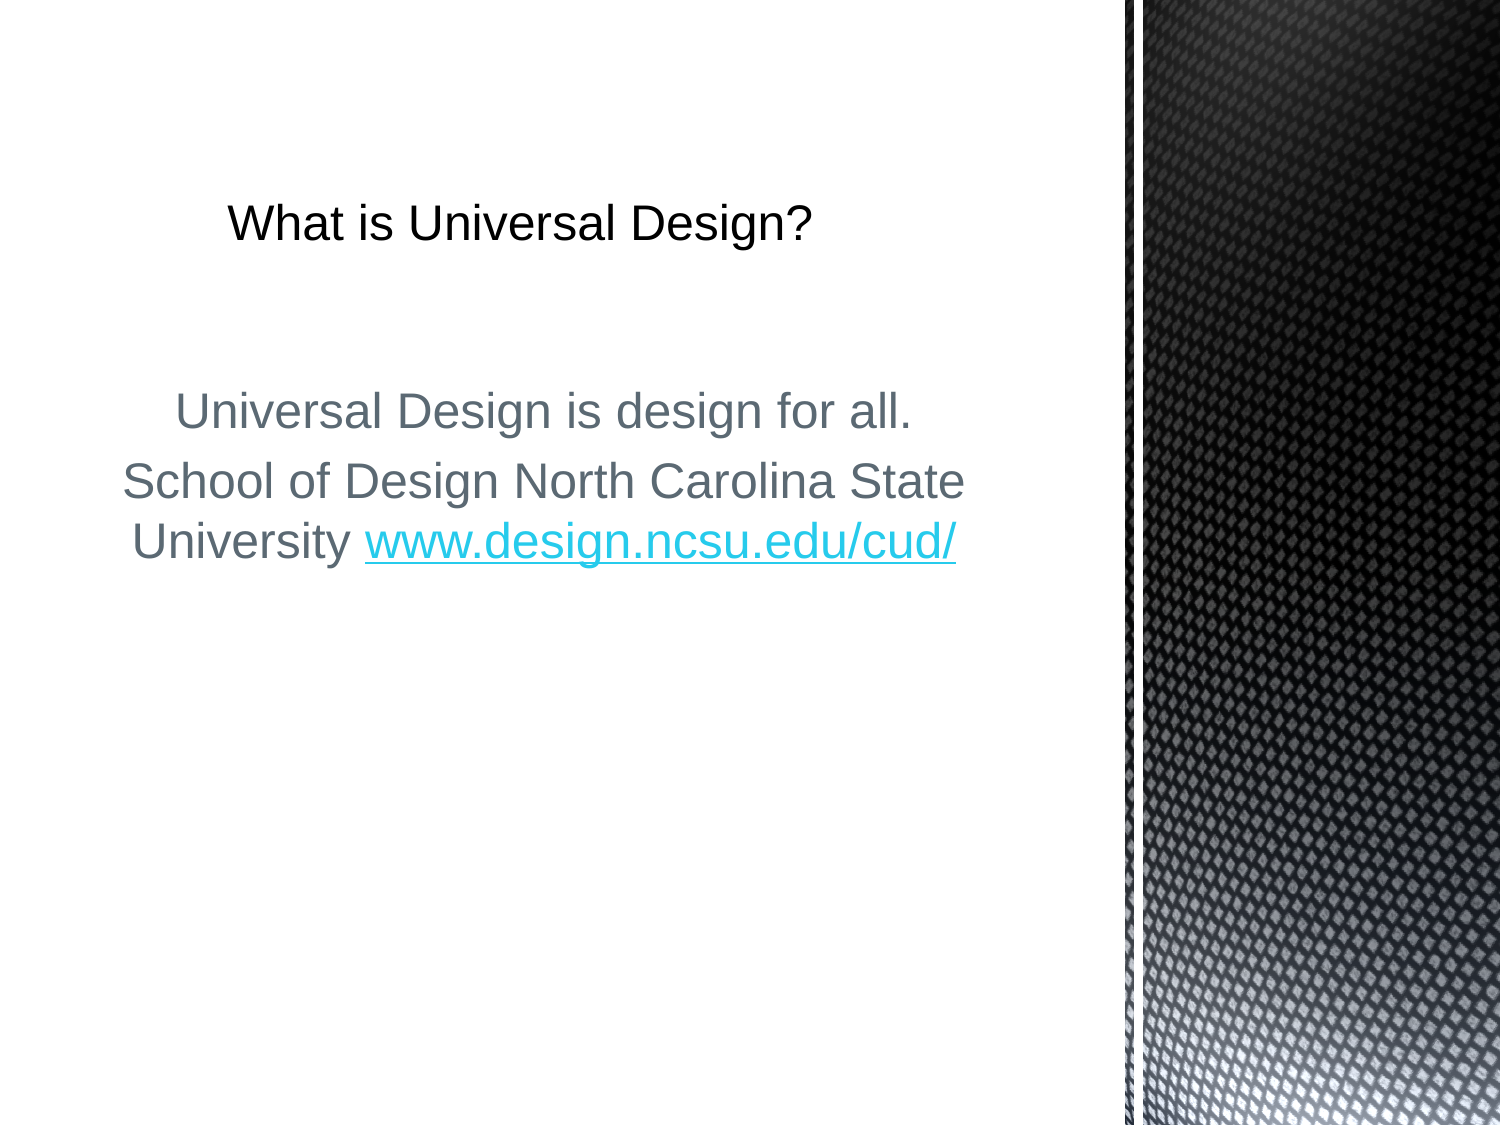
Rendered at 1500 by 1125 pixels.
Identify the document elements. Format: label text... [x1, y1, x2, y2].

title What is Universal Design? [88, 30, 953, 319]
picture [1125, 0, 1500, 1125]
list Universal Design is design for all. School of Design North Carolina State University www.design.ncsu.edu/cud/ [88, 326, 1000, 704]
